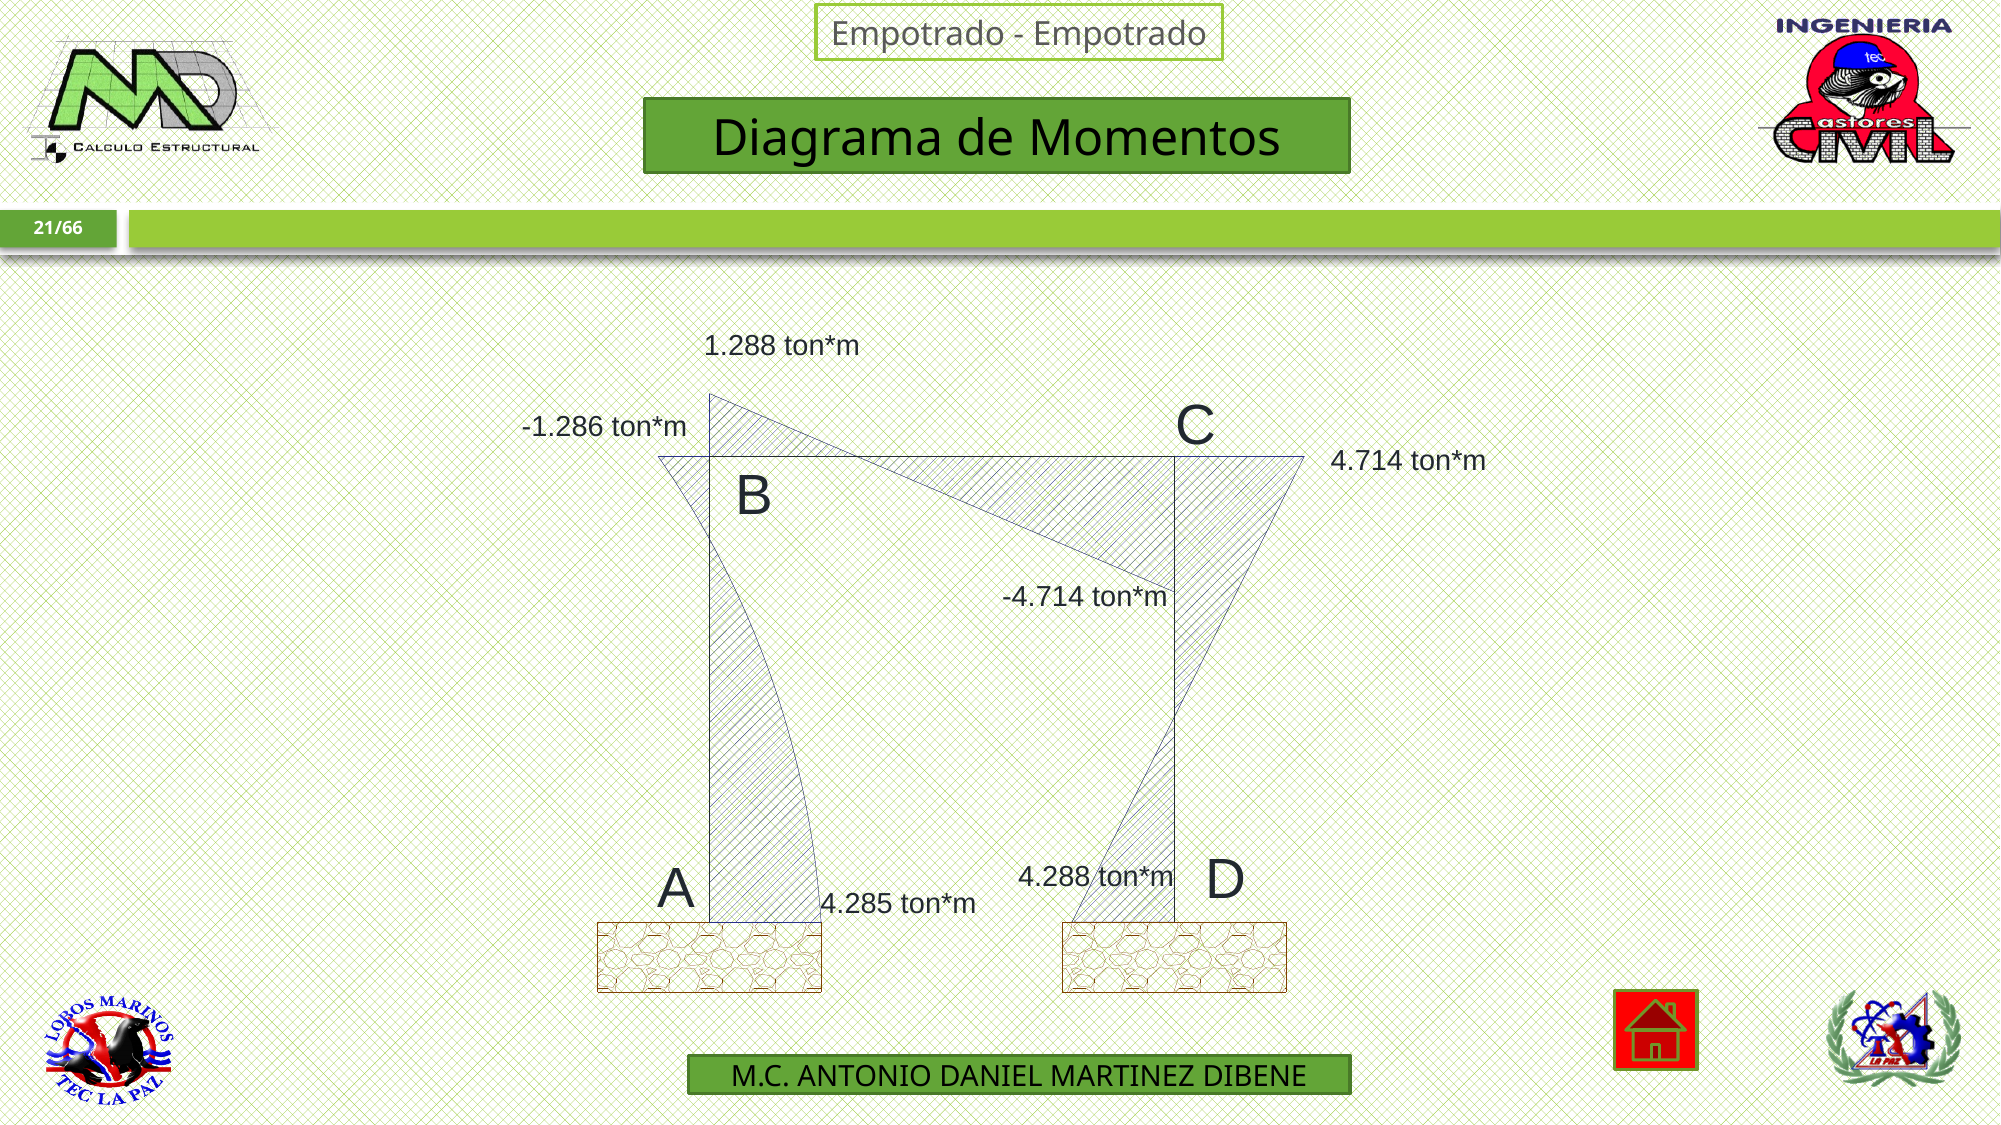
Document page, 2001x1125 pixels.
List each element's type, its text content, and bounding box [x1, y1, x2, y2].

text_box Diagrama de Momentos [643, 97, 1351, 174]
picture [1757, 9, 1971, 172]
picture [1826, 989, 1961, 1087]
picture [11, 29, 283, 172]
text_box [1613, 989, 1699, 1071]
text_box Empotrado - Empotrado [814, 3, 1224, 61]
slide_number 21/66 [0, 208, 117, 249]
picture [44, 996, 174, 1106]
footer M.C. ANTONIO DANIEL MARTINEZ DIBENE [687, 1054, 1352, 1095]
picture [512, 318, 1494, 998]
